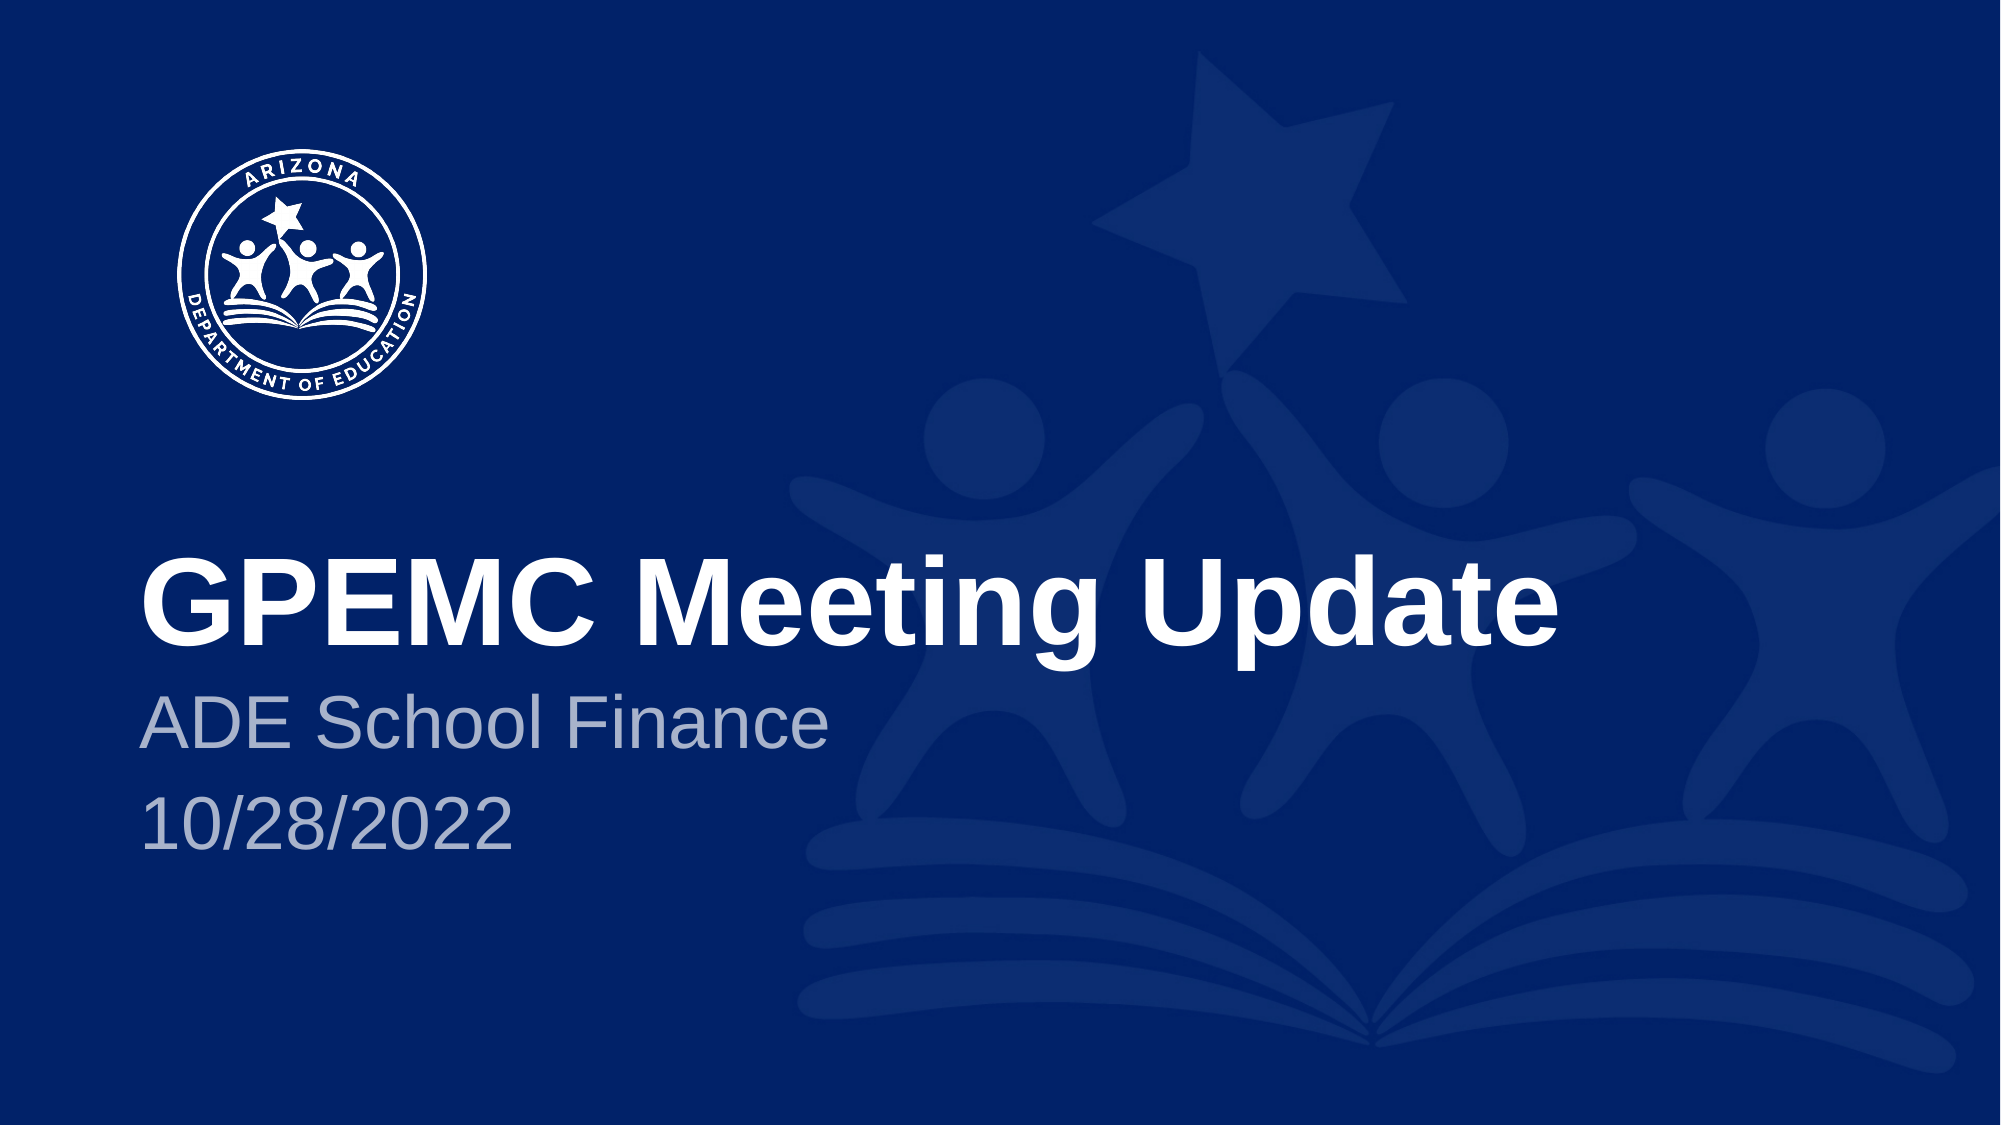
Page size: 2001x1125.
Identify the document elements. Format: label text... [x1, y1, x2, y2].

list ADE School Finance 10/28/2022 [125, 676, 2000, 788]
title GPEMC Meeting Update [125, 530, 2000, 654]
picture [0, 0, 2001, 1125]
